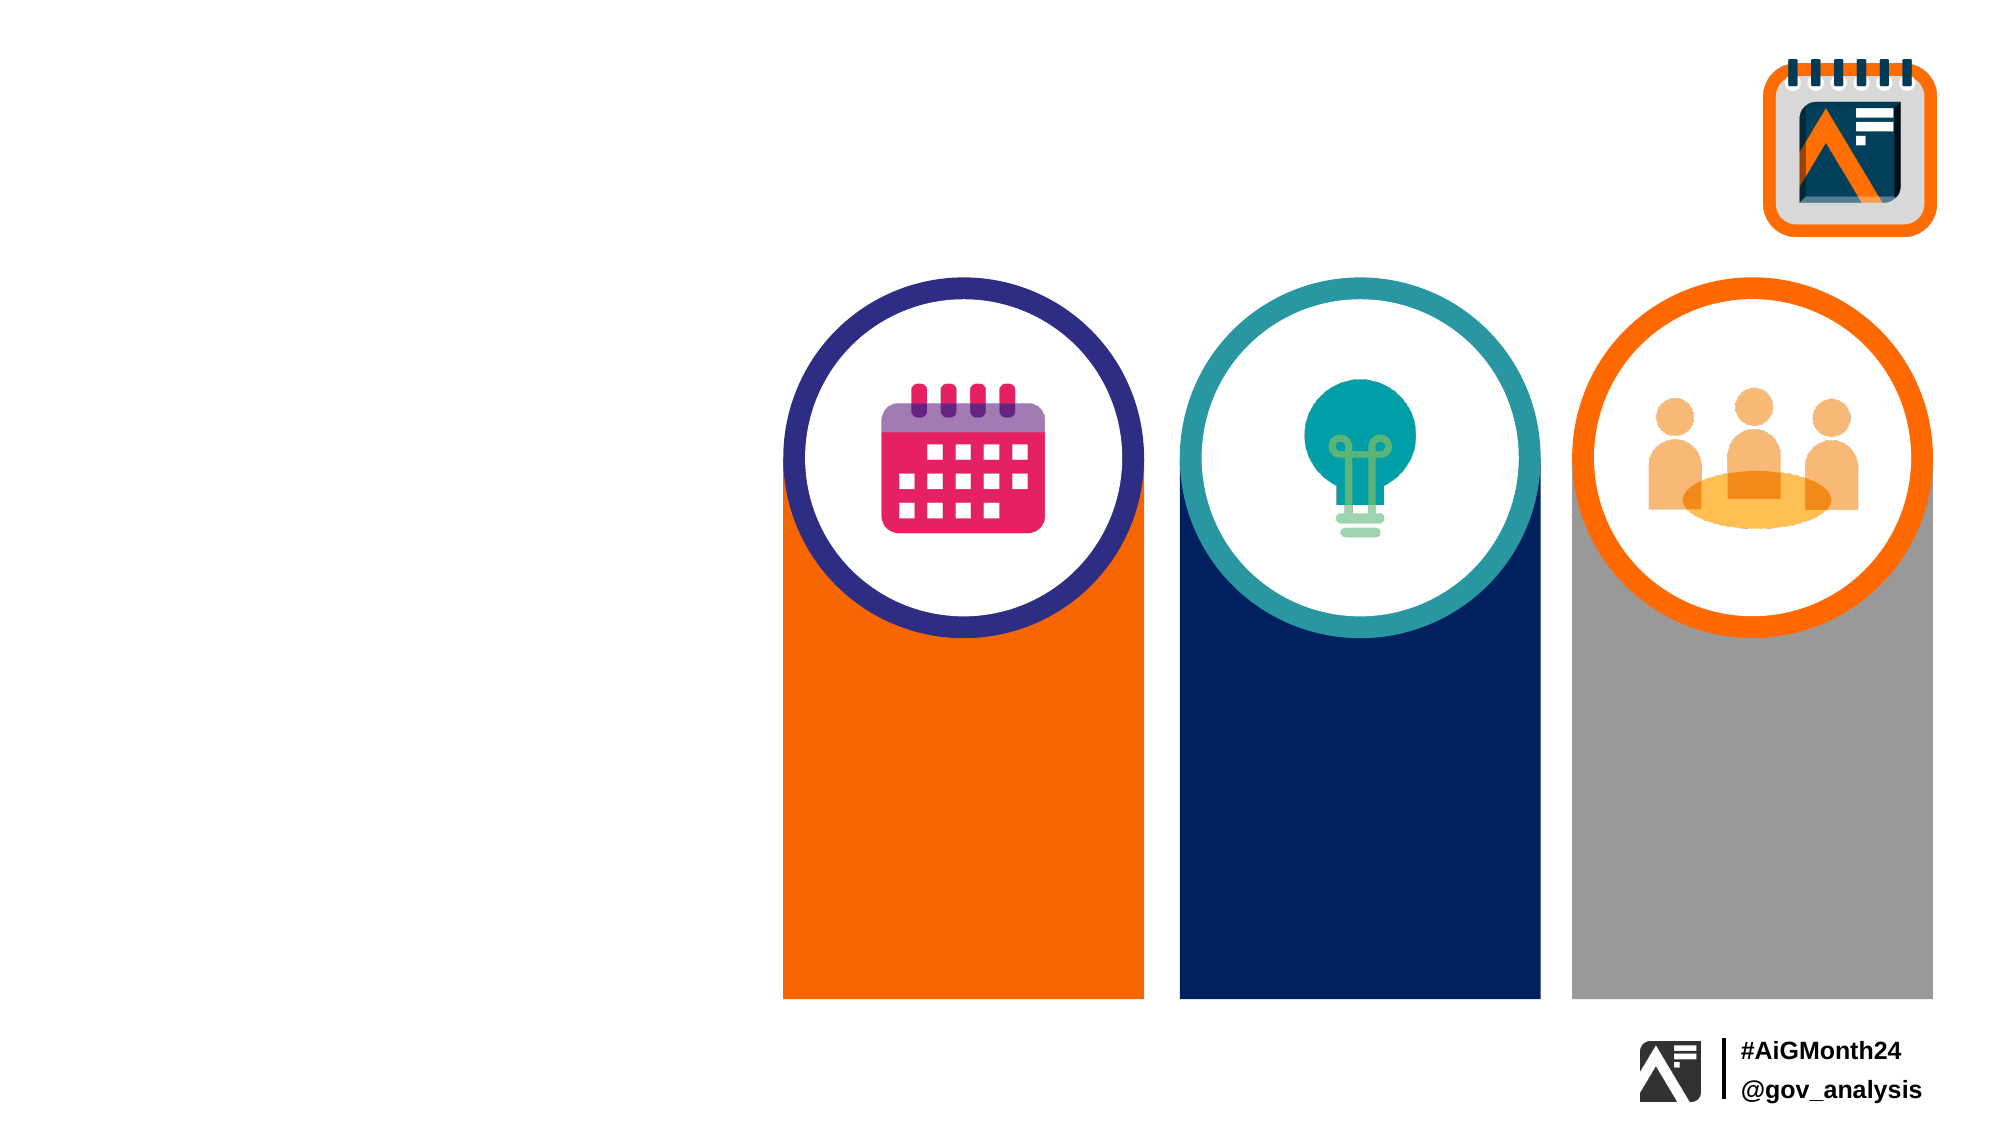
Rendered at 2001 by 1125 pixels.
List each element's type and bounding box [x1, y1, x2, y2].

picture [1763, 59, 1937, 237]
picture [1640, 1041, 1701, 1102]
picture [1237, 335, 1483, 581]
picture [1630, 335, 1876, 581]
picture [840, 335, 1086, 581]
